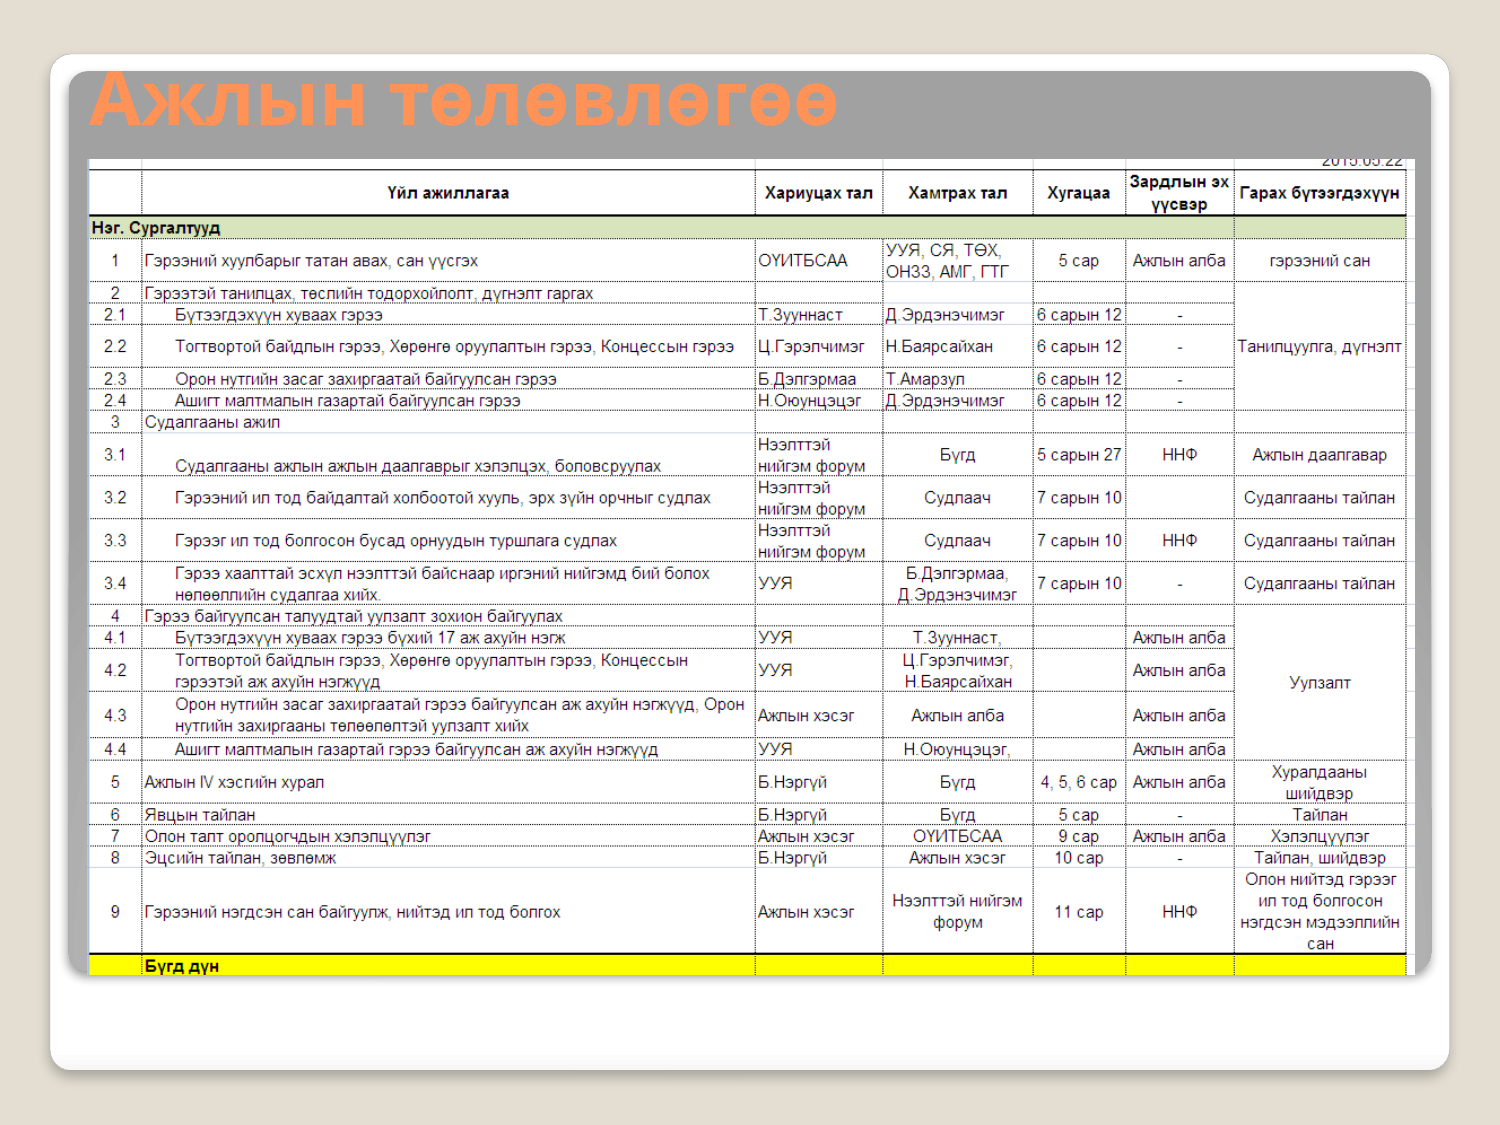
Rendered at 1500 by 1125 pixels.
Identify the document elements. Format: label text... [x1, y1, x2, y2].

title Ажлын төлөвлөгөө [75, 0, 1418, 148]
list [87, 159, 1415, 976]
